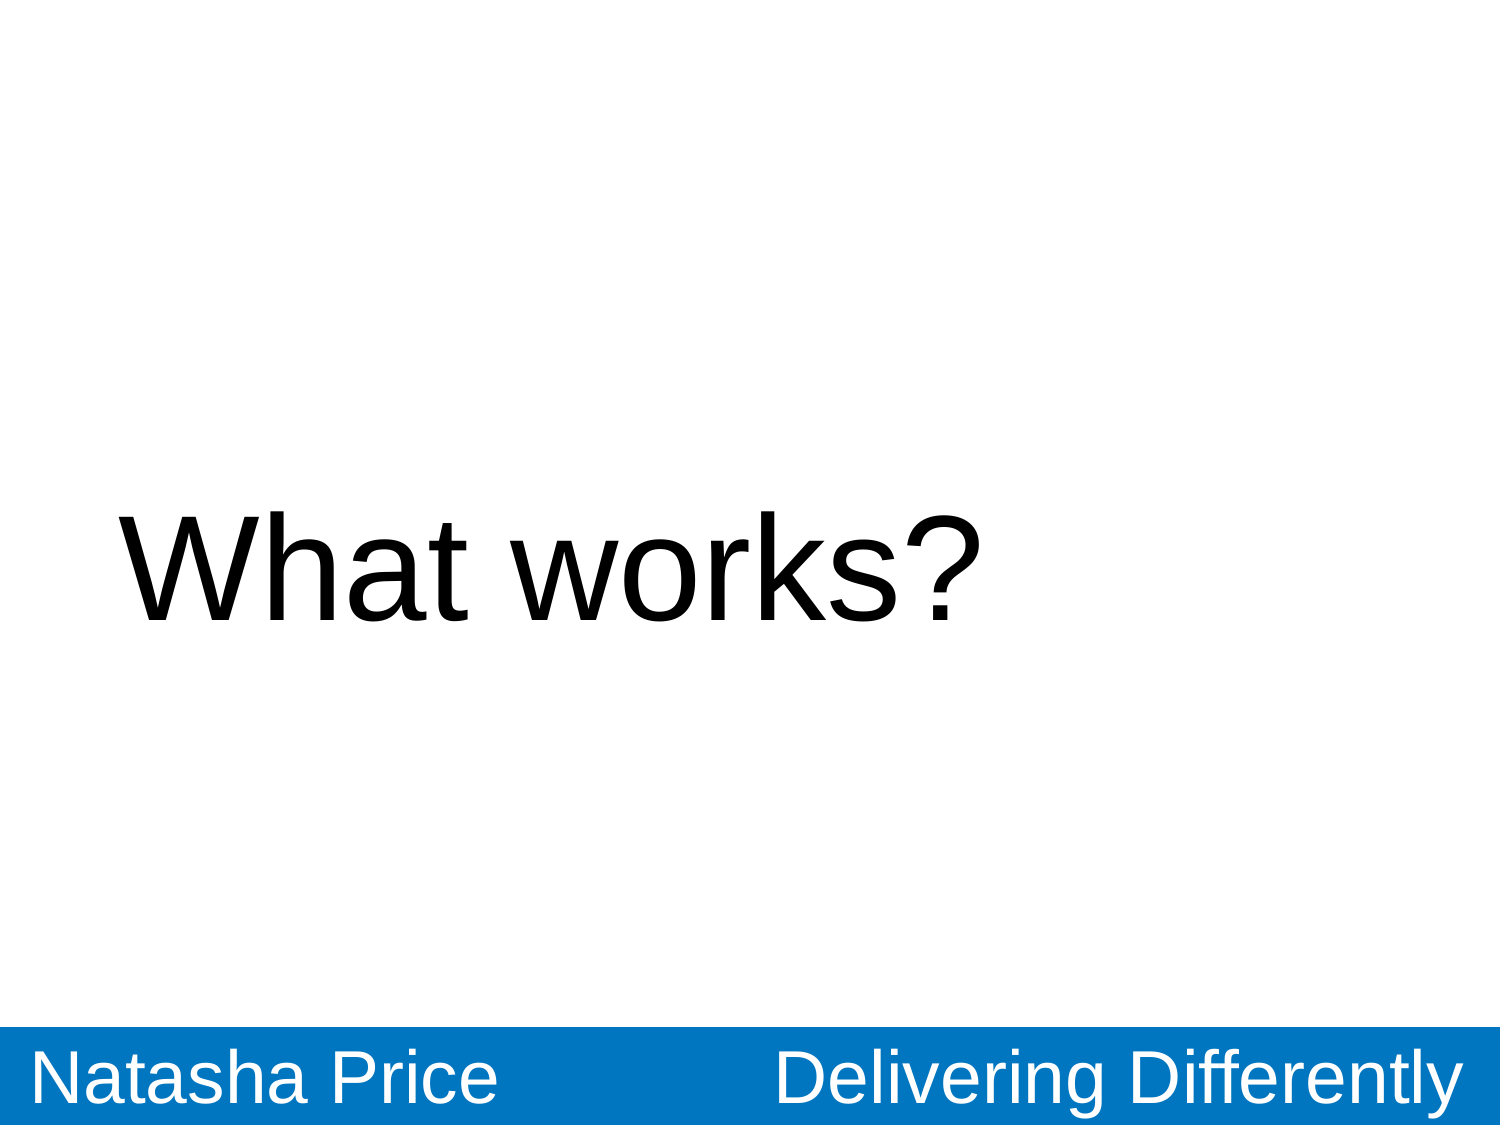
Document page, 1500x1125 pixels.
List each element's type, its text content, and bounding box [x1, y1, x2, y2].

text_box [0, 1026, 1500, 1125]
title What works? [112, 180, 1388, 942]
